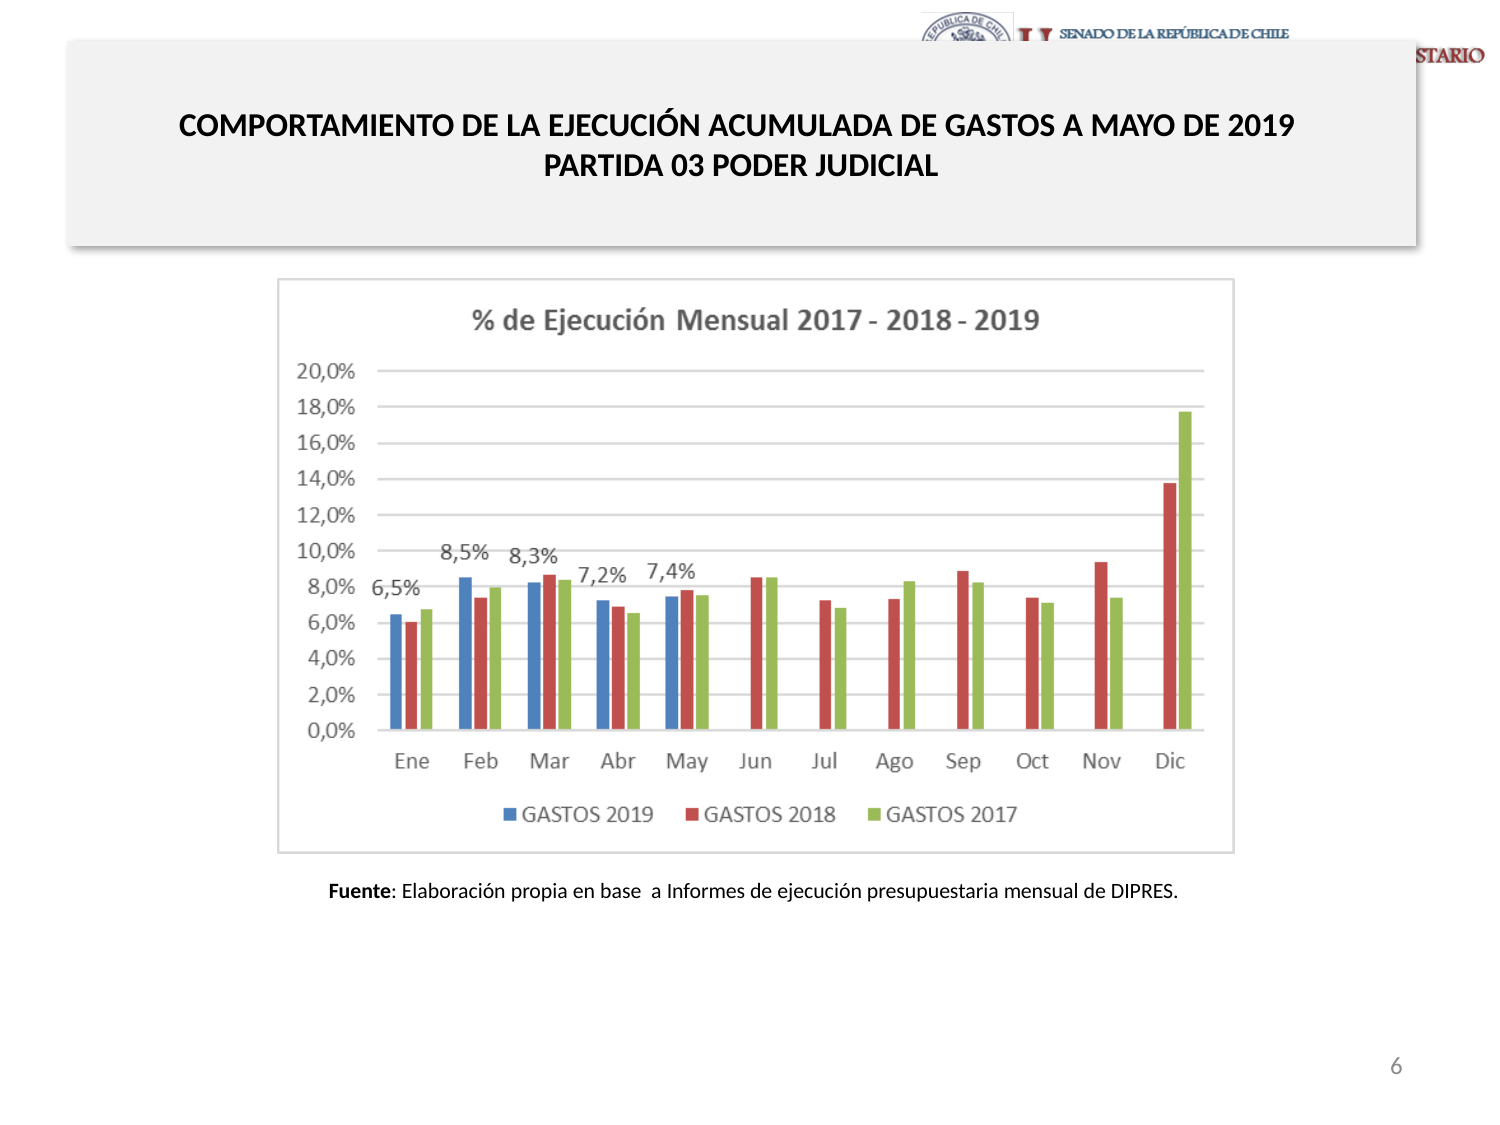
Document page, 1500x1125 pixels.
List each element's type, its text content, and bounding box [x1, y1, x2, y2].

text_box [63, 231, 1414, 1047]
picture [921, 1, 1500, 115]
picture [277, 278, 1235, 855]
slide_number 6 [1067, 1035, 1418, 1095]
title COMPORTAMIENTO DE LA EJECUCIÓN ACUMULADA DE GASTOS A MAYO DE 2019 PARTIDA 03 PODER JUDICIAL [67, 41, 1415, 246]
footer Fuente: Elaboración propia en base a Informes de ejecución presupuestaria mensual de DIPRES. [64, 869, 1444, 930]
